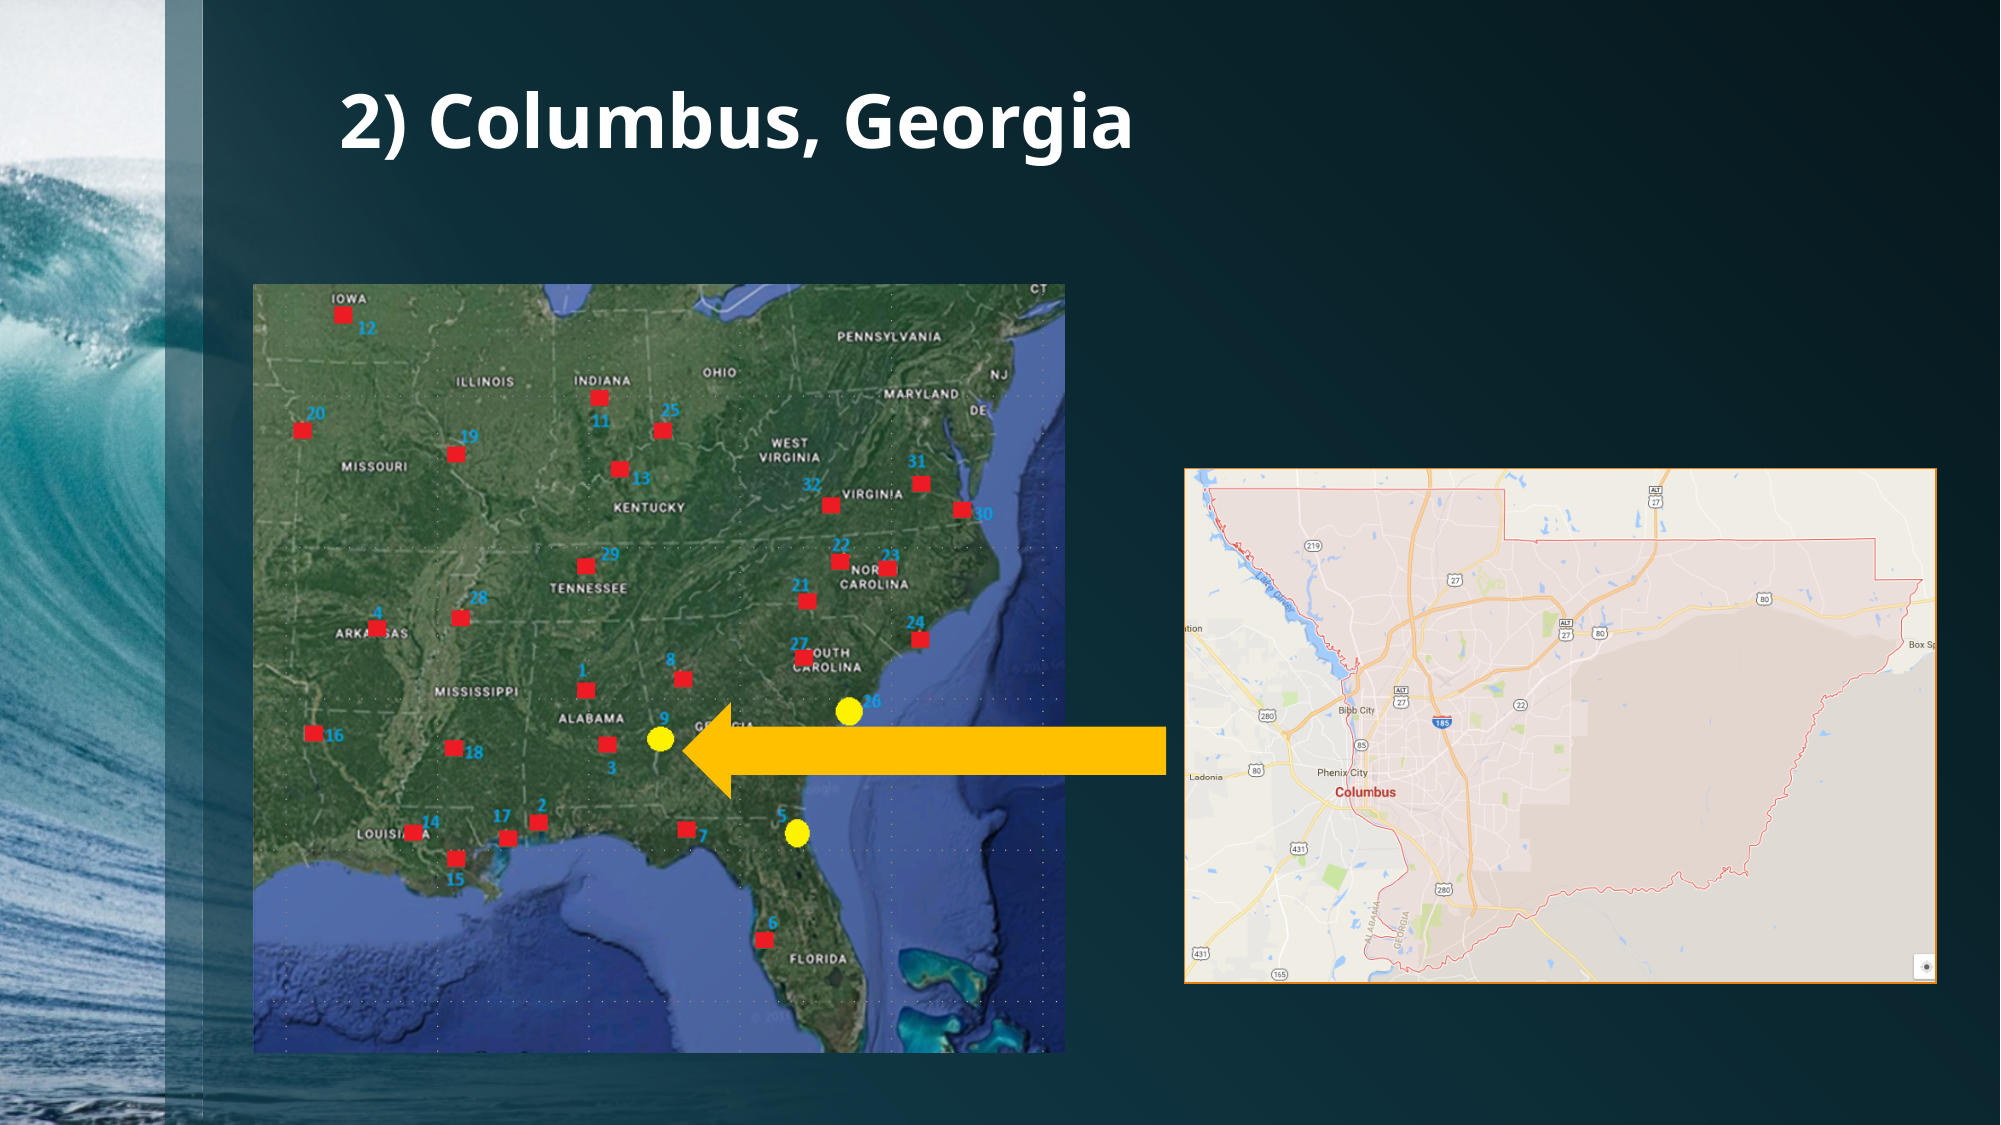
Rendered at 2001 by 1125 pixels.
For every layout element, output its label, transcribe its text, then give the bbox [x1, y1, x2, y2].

title 2) Columbus, Georgia [324, 62, 1826, 263]
picture [0, 0, 2000, 1125]
text_box [1065, 726, 1167, 775]
